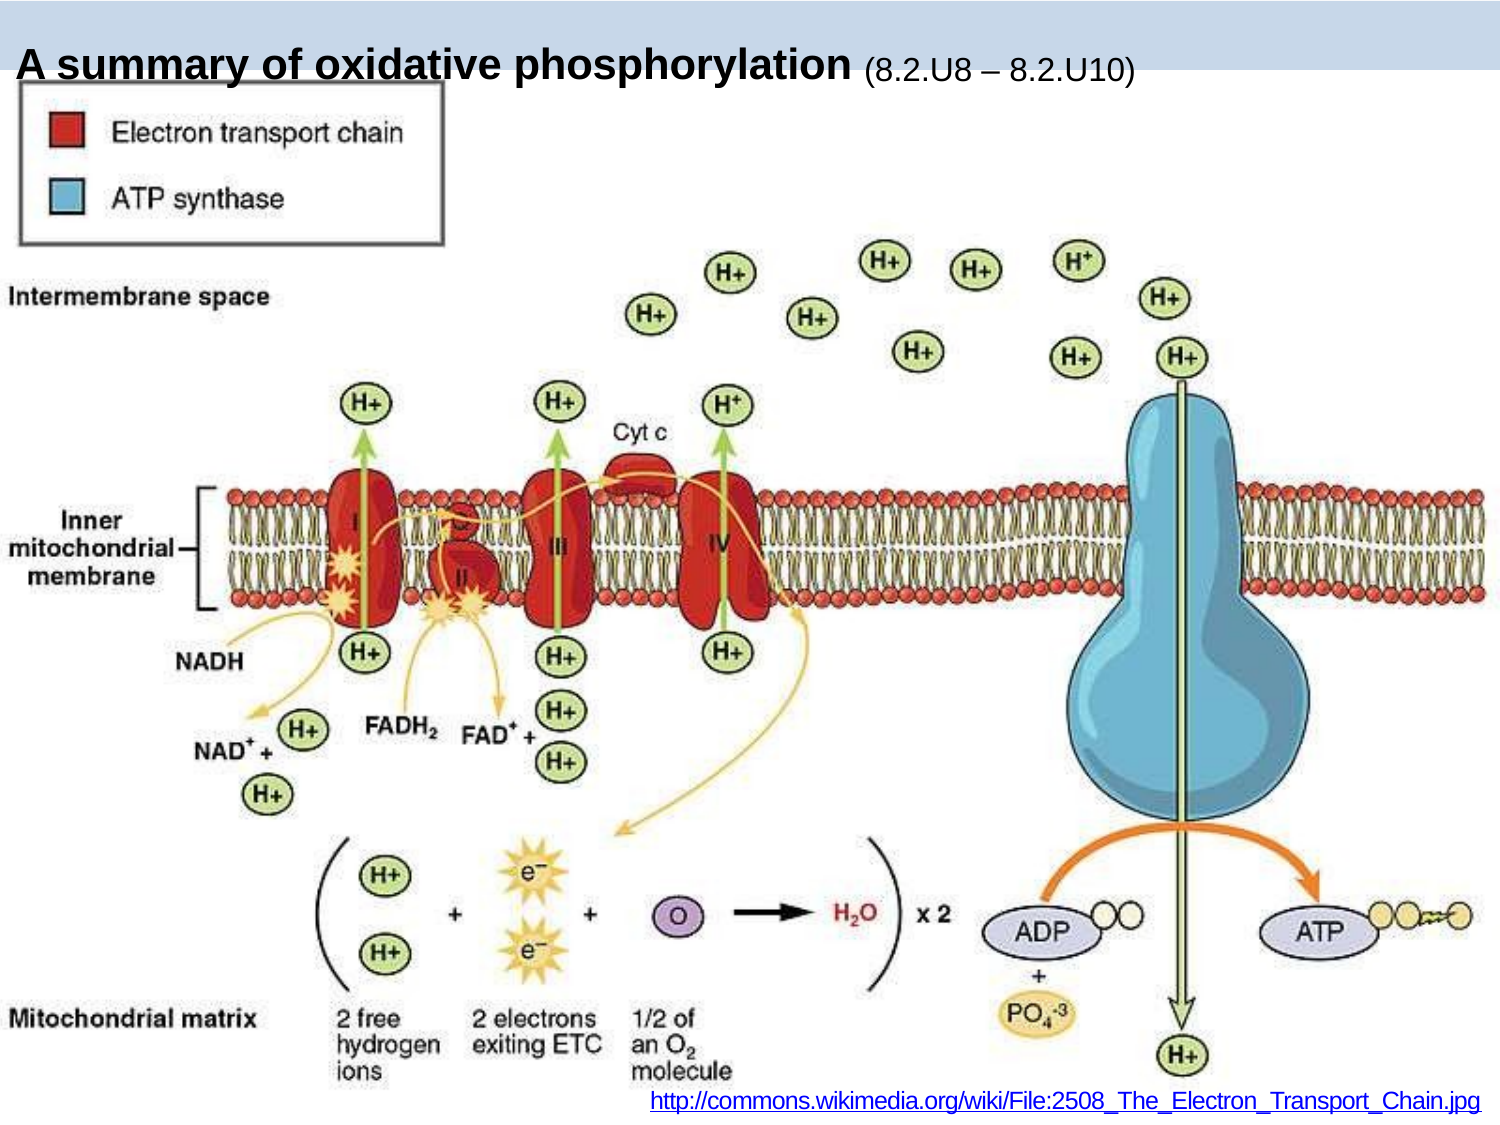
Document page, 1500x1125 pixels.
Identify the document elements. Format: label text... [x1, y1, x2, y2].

text_box [0, 70, 1500, 1092]
text_box http://commons.wikimedia.org/wiki/File:2508_The_Electron_Transport_Chain.jpg [647, 1082, 1487, 1115]
title A summary of oxidative phosphorylation (8.2.U8 – 8.2.U10) [12, 4, 1273, 195]
text_box [0, 0, 1500, 70]
